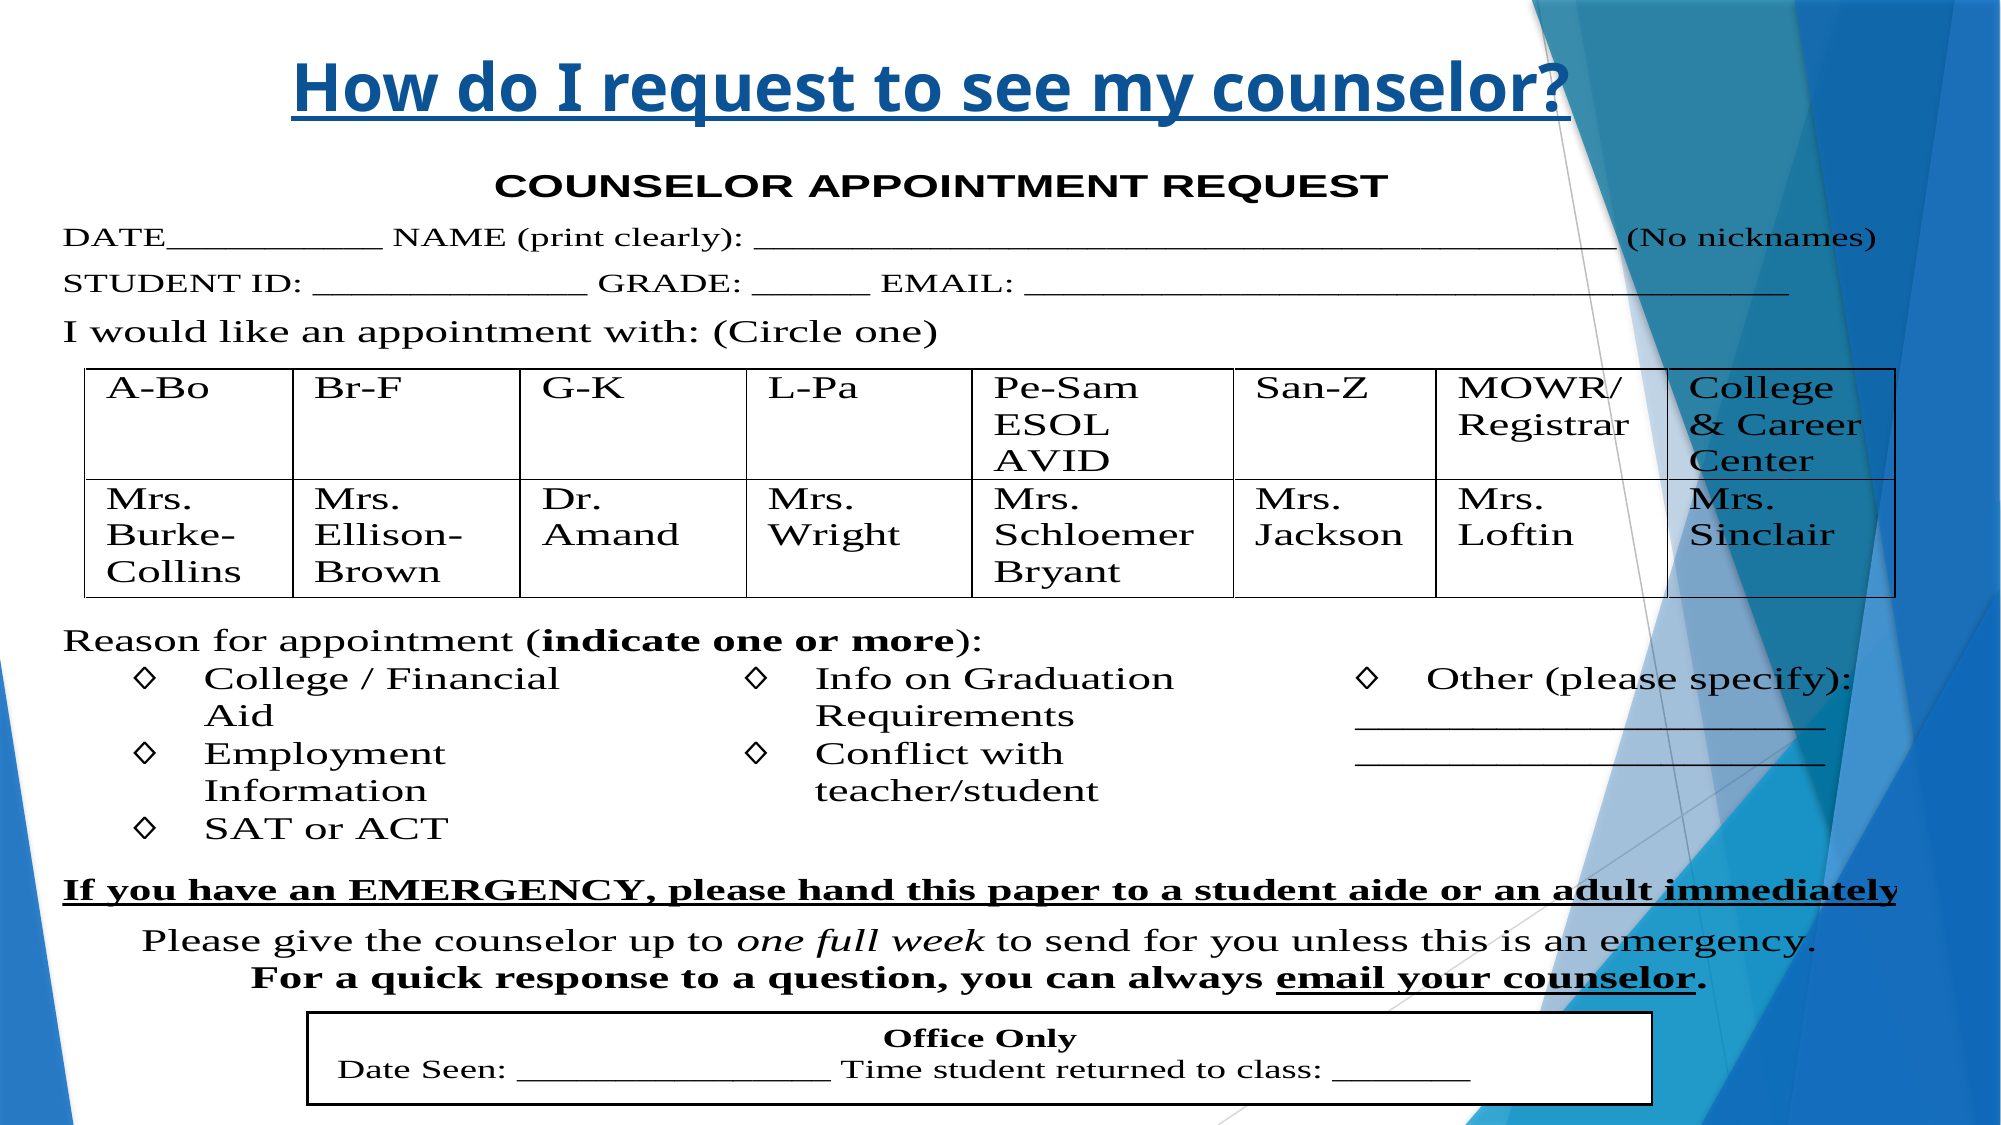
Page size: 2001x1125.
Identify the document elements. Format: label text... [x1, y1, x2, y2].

text_box How do I request to see my counselor? [249, 37, 1613, 133]
picture [61, 167, 1901, 1125]
